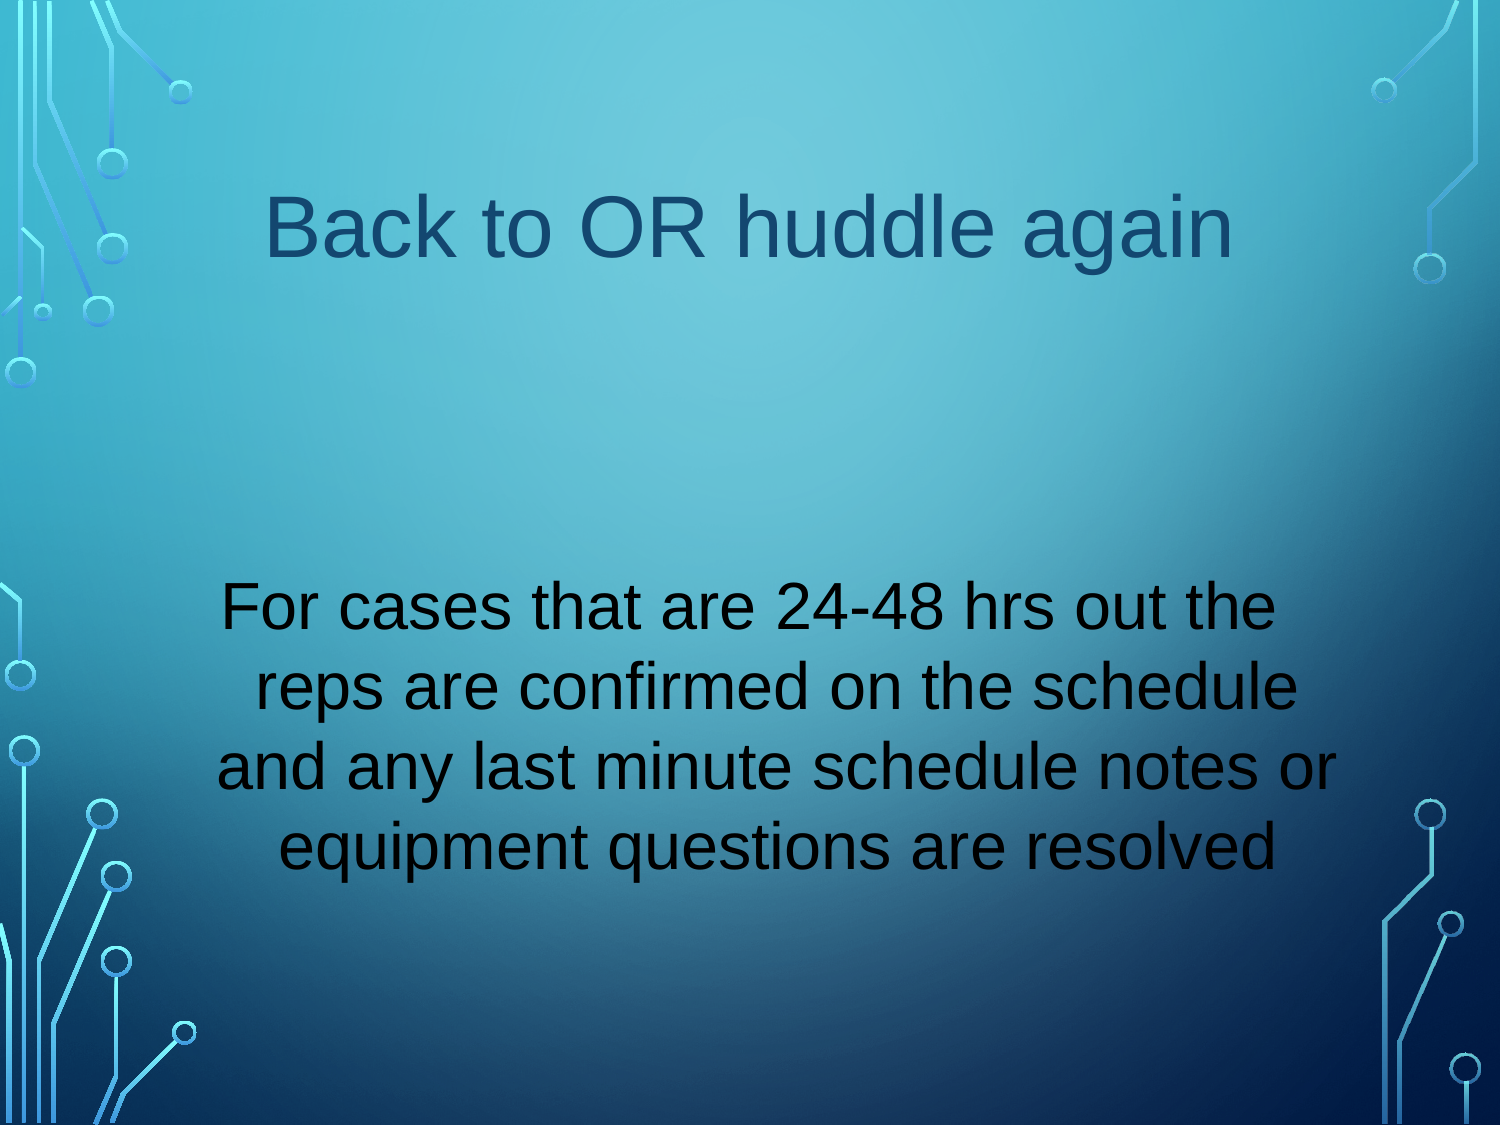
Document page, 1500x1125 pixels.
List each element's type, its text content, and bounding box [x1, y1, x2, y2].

list For cases that are 24-48 hrs out the reps are confirmed on the schedule and any last minute schedule notes or equipment questions are resolved [140, 369, 1360, 950]
title Back to OR huddle again [140, 101, 1360, 344]
